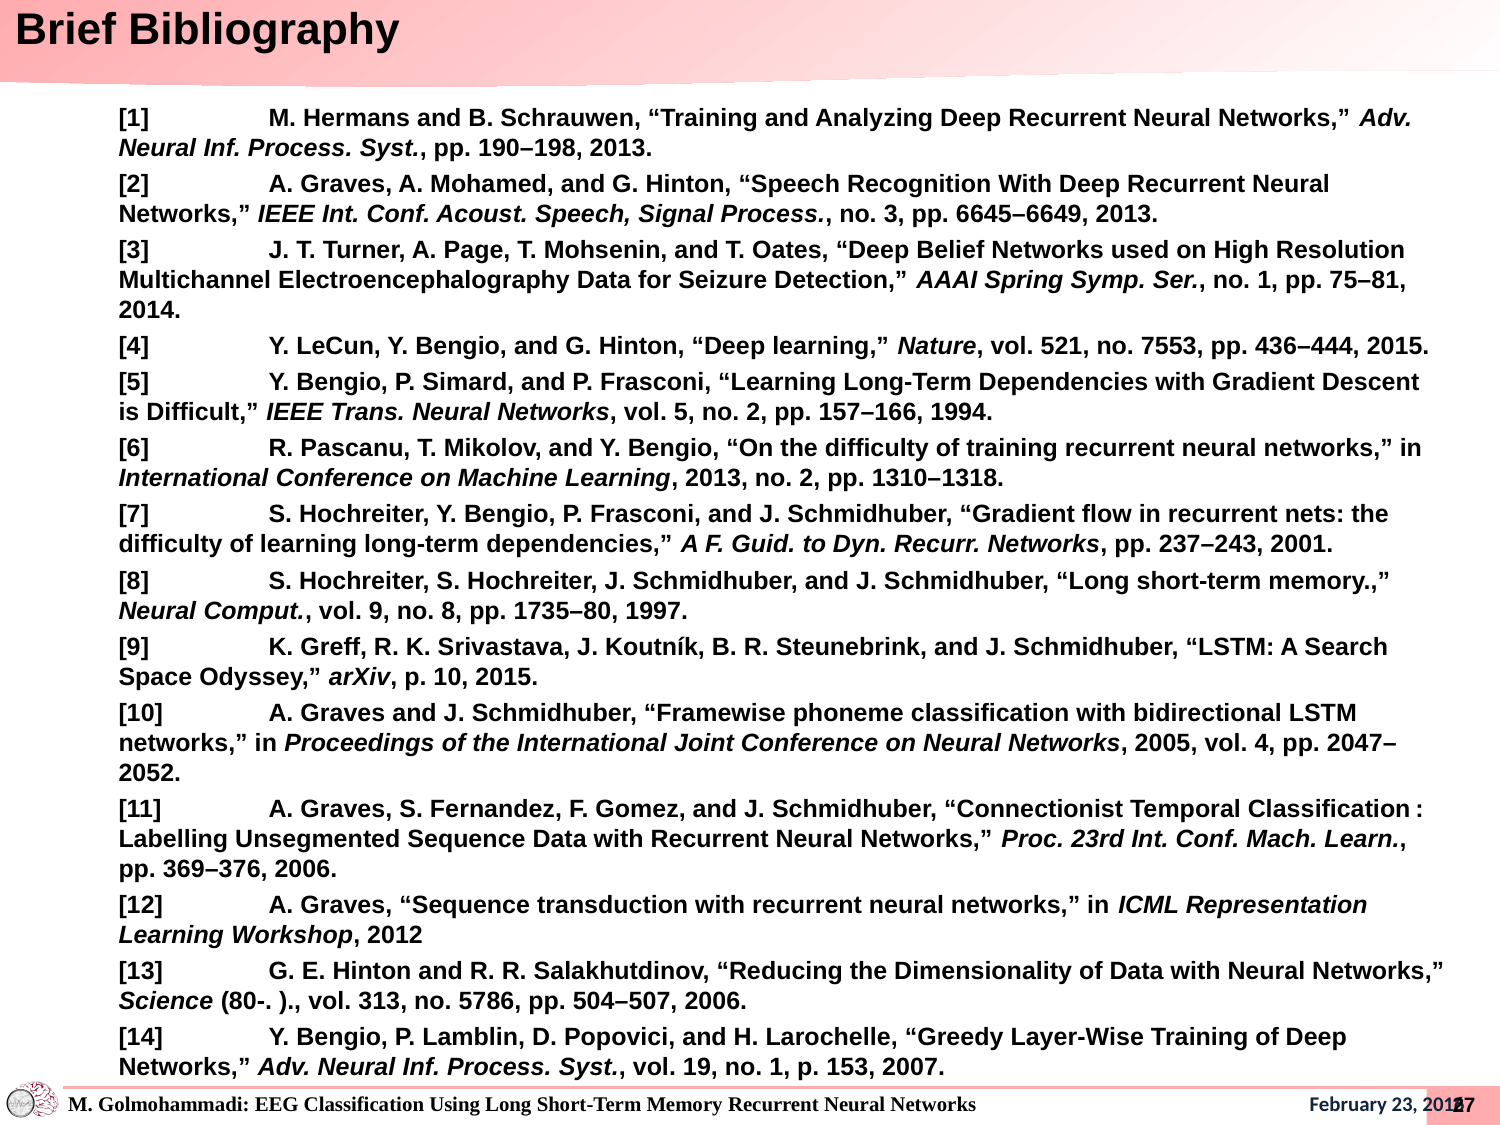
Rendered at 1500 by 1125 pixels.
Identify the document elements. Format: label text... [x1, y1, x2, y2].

title Brief Bibliography [0, 0, 1500, 54]
list [1] M. Hermans and B. Schrauwen, “Training and Analyzing Deep Recurrent Neural Networks,” Adv. Neural Inf. Process. Syst., pp. 190–198, 2013. [2] A. Graves, A. Mohamed, and G. Hinton, “Speech Recognition With Deep Recurrent Neural Networks,” IEEE Int. Conf. Acoust. Speech, Signal Process., no. 3, pp. 6645–6649, 2013. [3] J. T. Turner, A. Page, T. Mohsenin, and T. Oates, “Deep Belief Networks used on High Resolution Multichannel Electroencephalography Data for Seizure Detection,” AAAI Spring Symp. Ser., no. 1, pp. 75–81, 2014. [4] Y. LeCun, Y. Bengio, and G. Hinton, “Deep learning,” Nature, vol. 521, no. 7553, pp. 436–444, 2015. [5] Y. Bengio, P. Simard, and P. Frasconi, “Learning Long-Term Dependencies with Gradient Descent is Difficult,” IEEE Trans. Neural Networks, vol. 5, no. 2, pp. 157–166, 1994. [6] R. Pascanu, T. Mikolov, and Y. Bengio, “On the difficulty of training recurrent neural networks,” in International Conference on Machine Learning, 2013, no. 2, pp. 1310–1318. [7] S. Hochreiter, Y. Bengio, P. Frasconi, and J. Schmidhuber, “Gradient flow in recurrent nets: the difficulty of learning long-term dependencies,” A F. Guid. to Dyn. Recurr. Networks, pp. 237–243, 2001. [8] S. Hochreiter, S. Hochreiter, J. Schmidhuber, and J. Schmidhuber, “Long short-term memory.,” Neural Comput., vol. 9, no. 8, pp. 1735–80, 1997. [9] K. Greff, R. K. Srivastava, J. Koutník, B. R. Steunebrink, and J. Schmidhuber, “LSTM: A Search Space Odyssey,” arXiv, p. 10, 2015. [10] A. Graves and J. Schmidhuber, “Framewise phoneme classification with bidirectional LSTM networks,” in Proceedings of the International Joint Conference on Neural Networks, 2005, vol. 4, pp. 2047–2052. [11] A. Graves, S. Fernandez, F. Gomez, and J. Schmidhuber, “Connectionist Temporal Classification : Labelling Unsegmented Sequence Data with Recurrent Neural Networks,” Proc. 23rd Int. Conf. Mach. Learn., pp. 369–376, 2006. [12] A. Graves, “Sequence transduction with recurrent neural networks,” in ICML Representation Learning Workshop, 2012 [13] G. E. Hinton and R. R. Salakhutdinov, “Reducing the Dimensionality of Data with Neural Networks,” Science (80-. )., vol. 313, no. 5786, pp. 504–507, 2006. [14] Y. Bengio, P. Lamblin, D. Popovici, and H. Larochelle, “Greedy Layer-Wise Training of Deep Networks,” Adv. Neural Inf. Process. Syst., vol. 19, no. 1, p. 153, 2007. [37, 93, 1463, 1029]
picture [6, 1081, 59, 1118]
